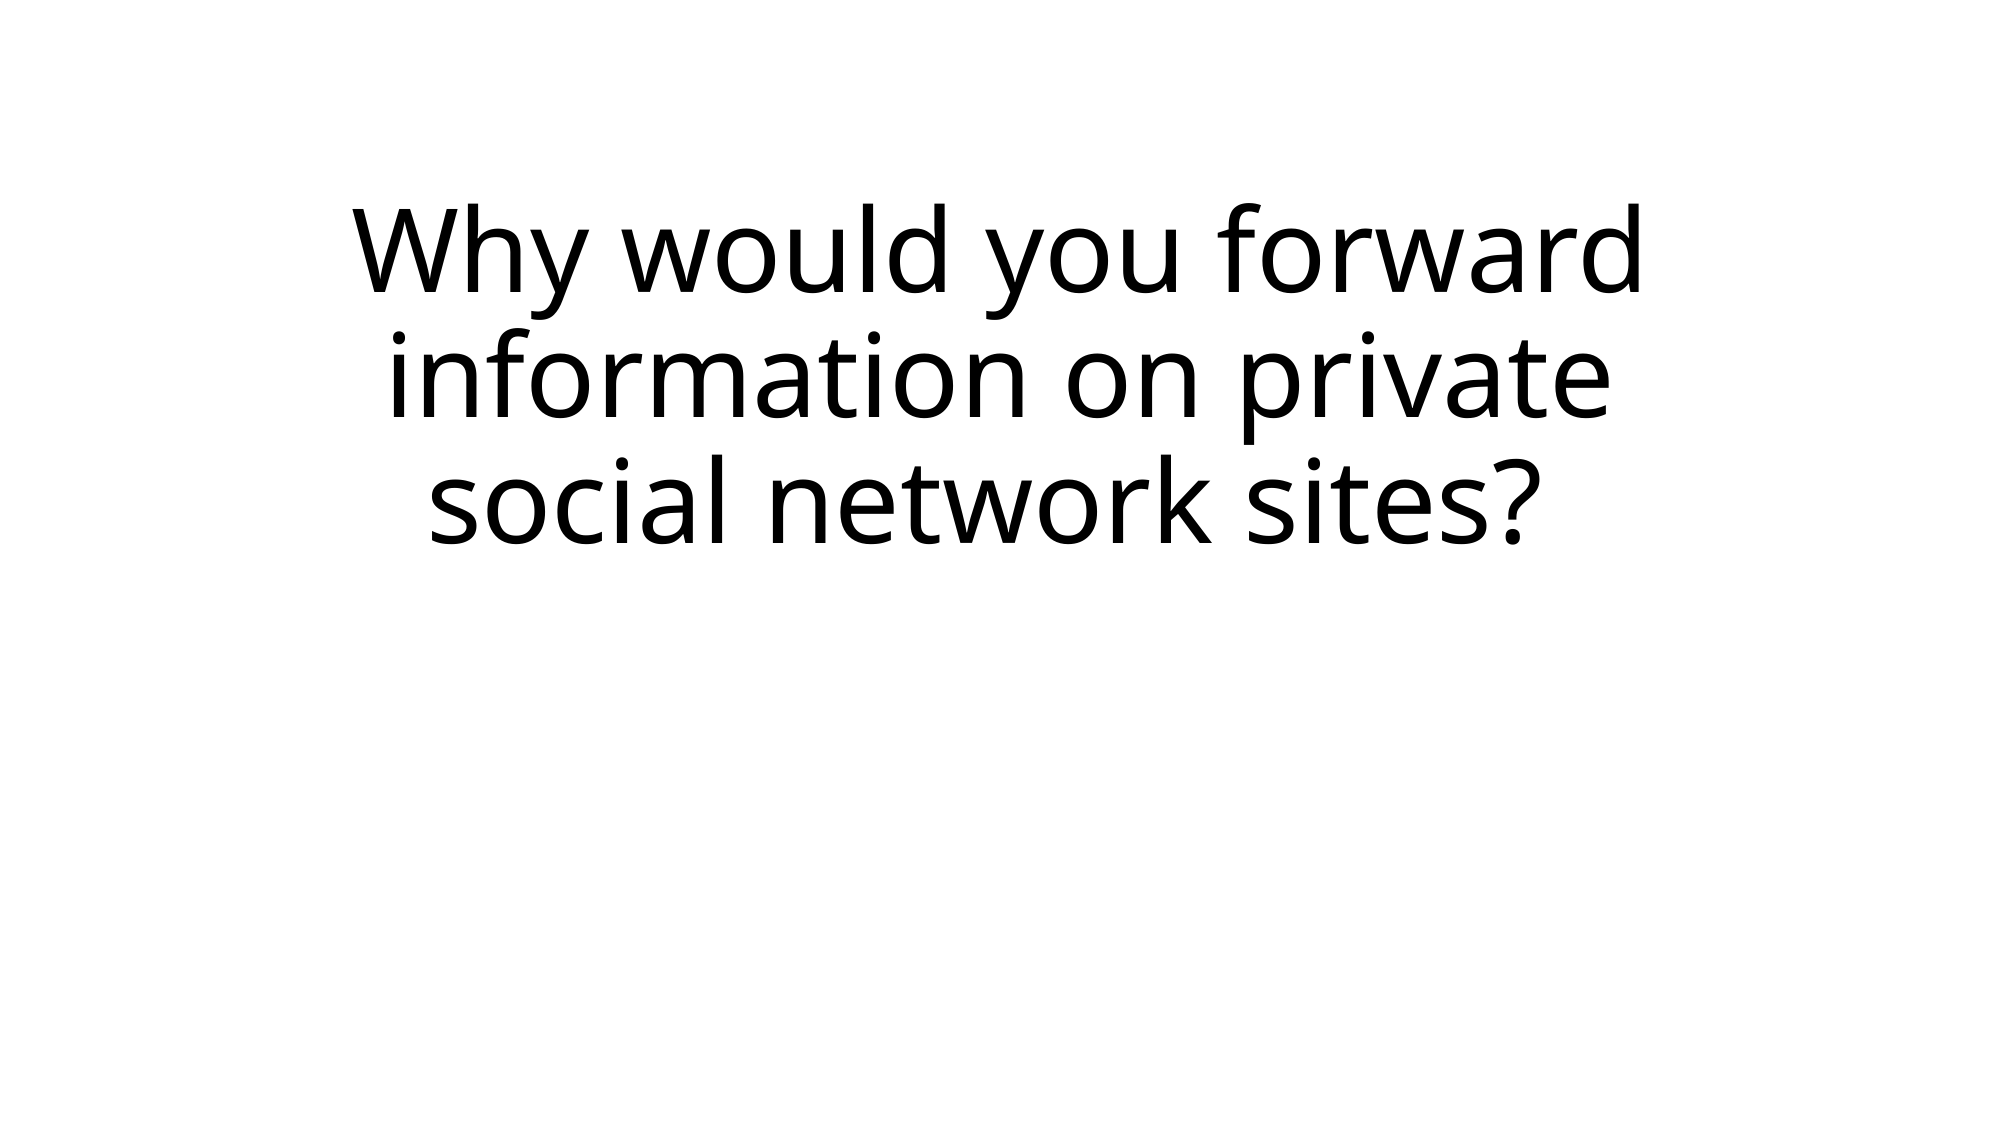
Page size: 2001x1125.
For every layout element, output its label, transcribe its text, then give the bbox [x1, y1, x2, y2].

title Why would you forward information on private social network sites? [249, 184, 1750, 576]
